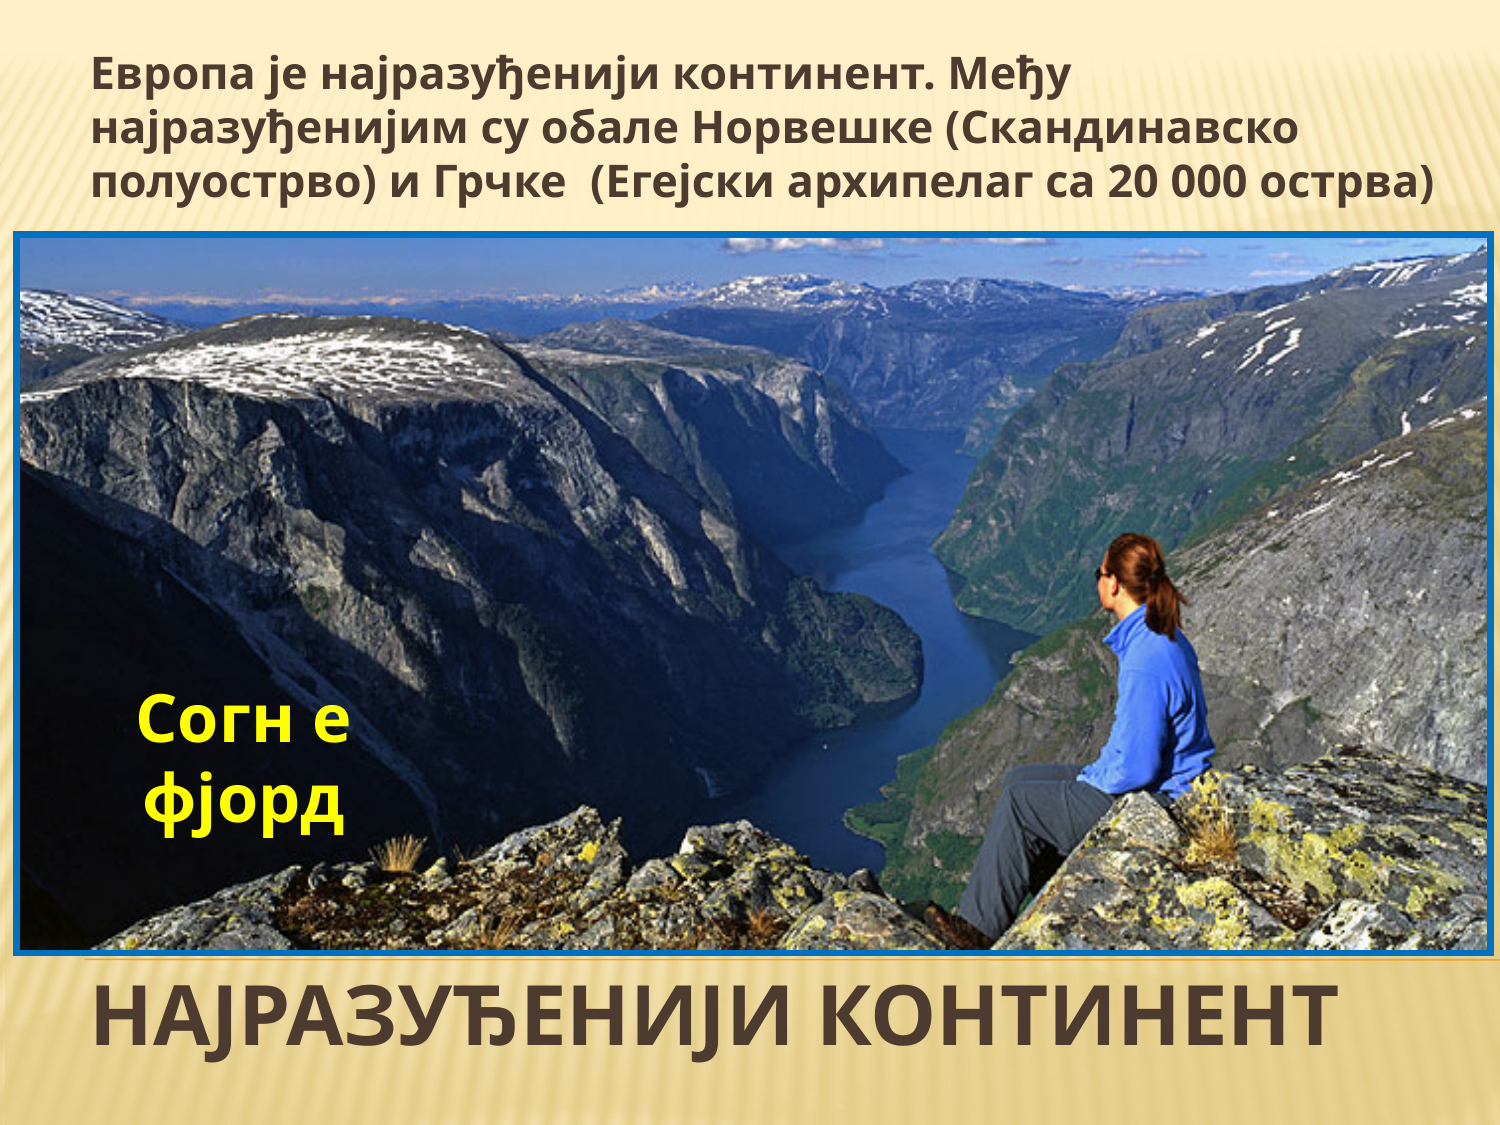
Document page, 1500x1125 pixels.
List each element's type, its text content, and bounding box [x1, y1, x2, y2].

title Најразуђенији континент [75, 968, 1463, 1125]
list Европа је најразуђенији континент. Међу најразуђенијим су обале Норвешке (Скандинавско полуострво) и Грчке (Егејски архипелаг са 20 000 острва) [75, 37, 1463, 231]
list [19, 237, 1488, 951]
